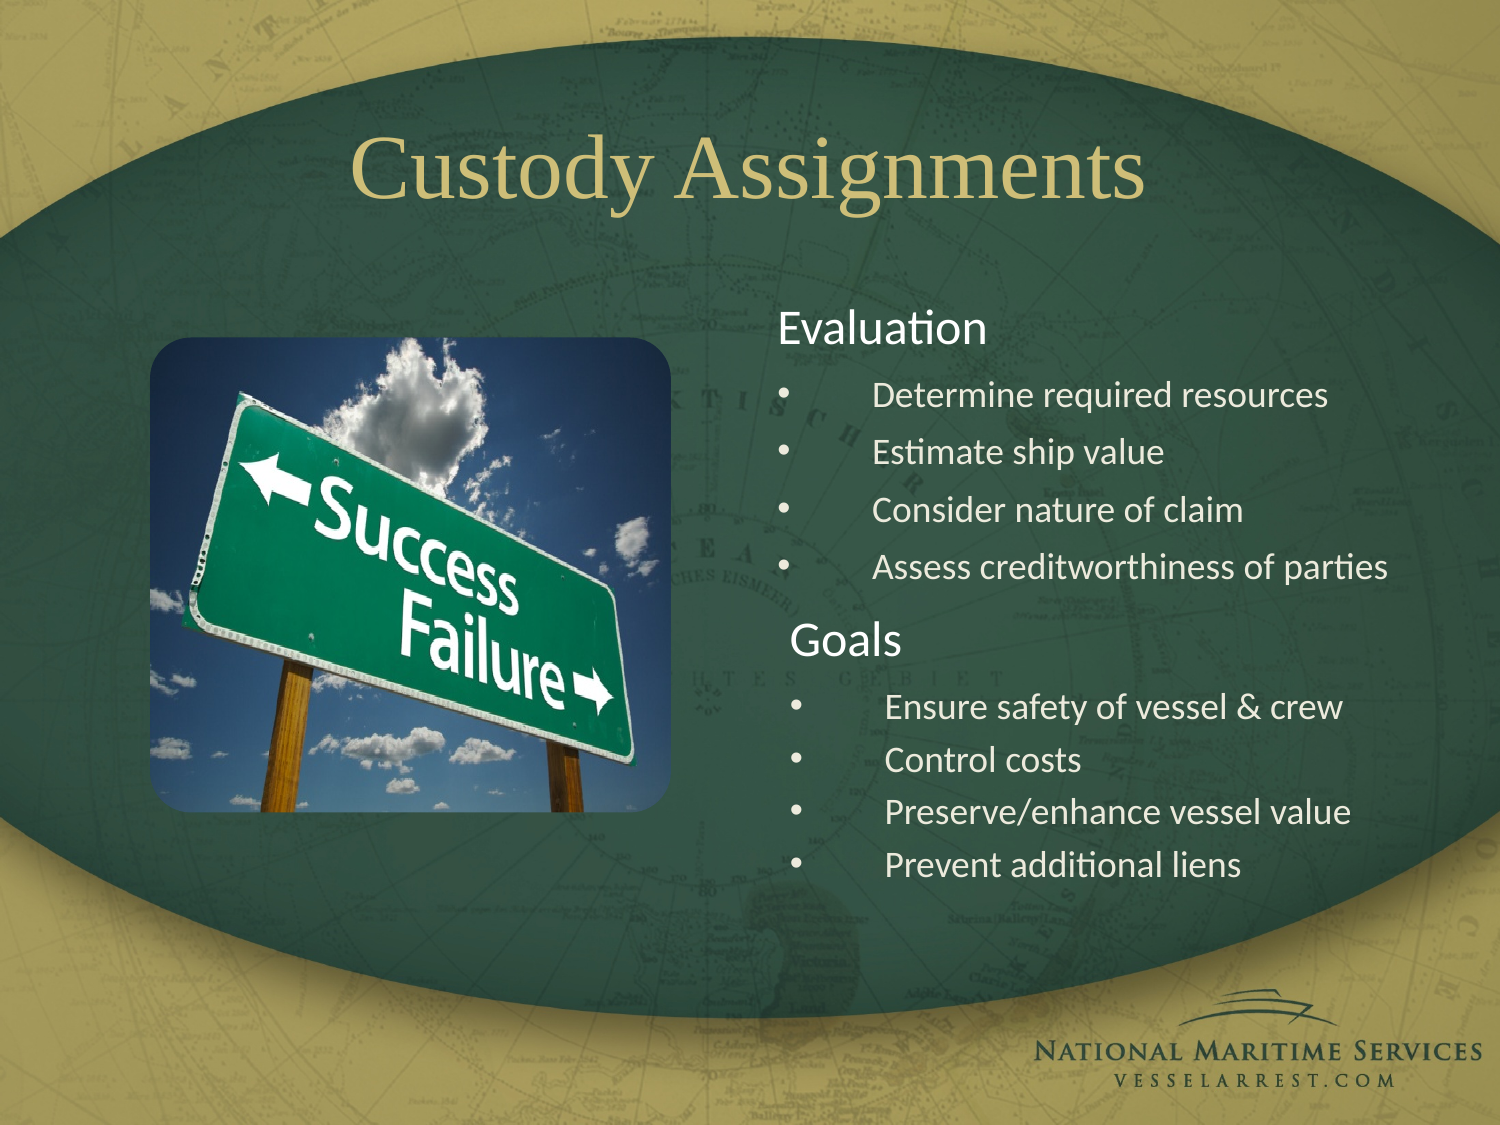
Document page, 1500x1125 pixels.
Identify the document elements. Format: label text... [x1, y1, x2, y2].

title Custody Assignments [50, 99, 1425, 238]
text_box Goals [774, 599, 1463, 674]
picture [0, 0, 1500, 1125]
text_box Evaluation [762, 287, 1363, 363]
text_box Determine required resources Estimate ship value Consider nature of claim Assess creditworthiness of parties [687, 362, 1438, 595]
list Ensure safety of vessel & crew Control costs Preserve/enhance vessel value Prevent additional liens [699, 675, 1463, 938]
